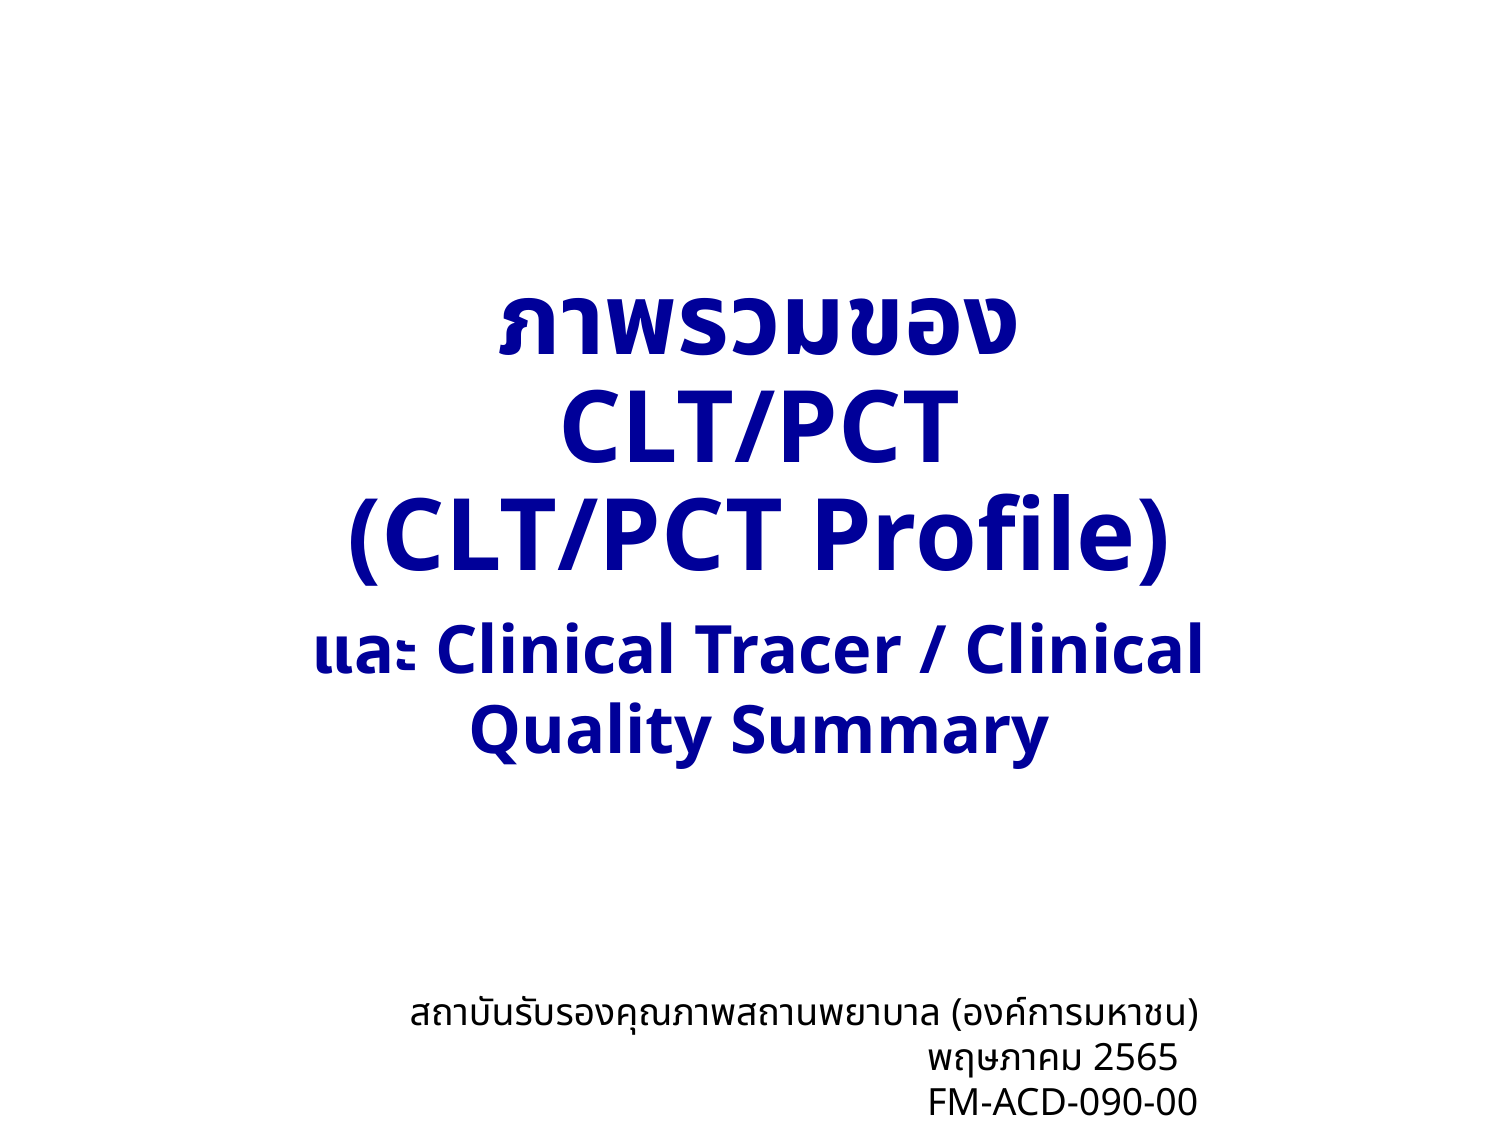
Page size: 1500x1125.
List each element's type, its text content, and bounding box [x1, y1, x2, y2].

title ภาพรวมของ CLT/PCT (CLT/PCT Profile) [311, 347, 1207, 599]
text_box และ Clinical Tracer / Clinical Quality Summary [254, 599, 1264, 774]
text_box สถาบันรับรองคุณภาพสถานพยาบาล (องค์การมหาชน) พฤษภาคม 2565 FM-ACD-090-00 Date : 17/05/2565 [204, 980, 1214, 1125]
